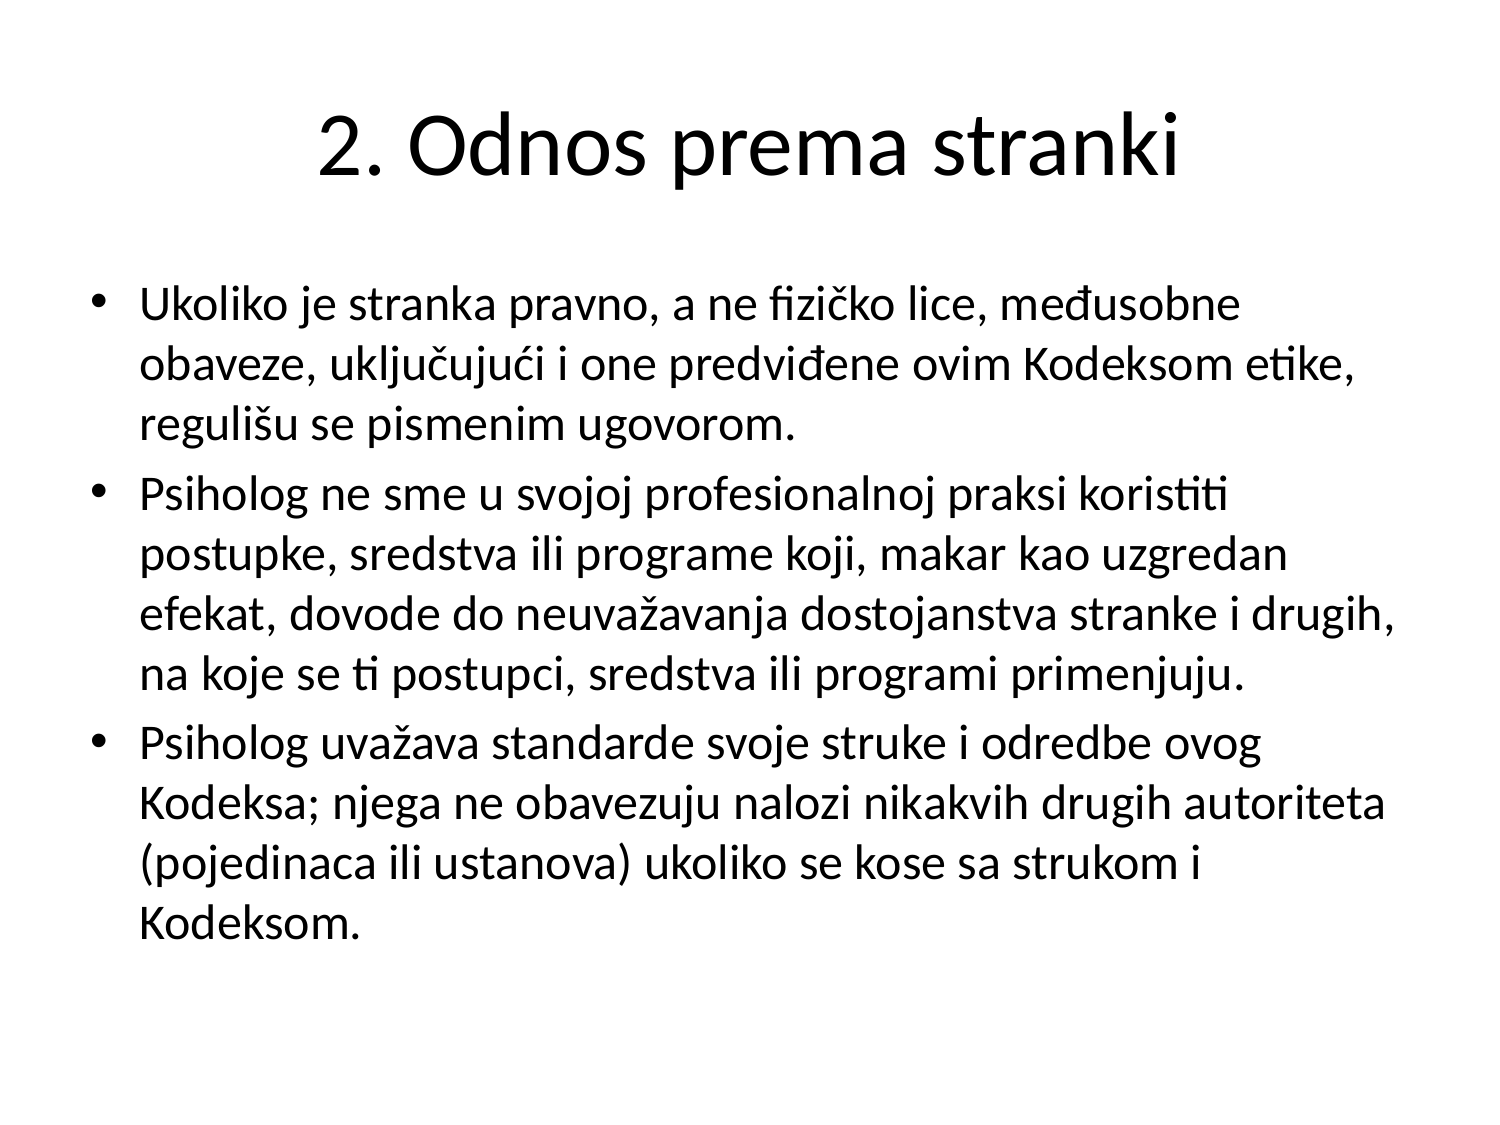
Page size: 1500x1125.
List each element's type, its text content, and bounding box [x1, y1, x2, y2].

title 2. Odnos prema stranki [75, 45, 1425, 233]
list Ukoliko je stranka pravno, a ne fizičko lice, međusobne obaveze, uključujući i one predviđene ovim Kodeksom etike, regulišu se pismenim ugovorom. Psiholog ne sme u svojoj profesionalnoj praksi koristiti postupke, sredstva ili programe koji, makar kao uzgredan efekat, dovode do neuvažavanja dostojanstva stranke i drugih, na koje se ti postupci, sredstva ili programi primenjuju. Psiholog uvažava standarde svoje struke i odredbe ovog Kodeksa; njega ne obavezuju nalozi nikakvih drugih autoriteta (pojedinaca ili ustanova) ukoliko se kose sa strukom i Kodeksom. [75, 262, 1425, 1005]
